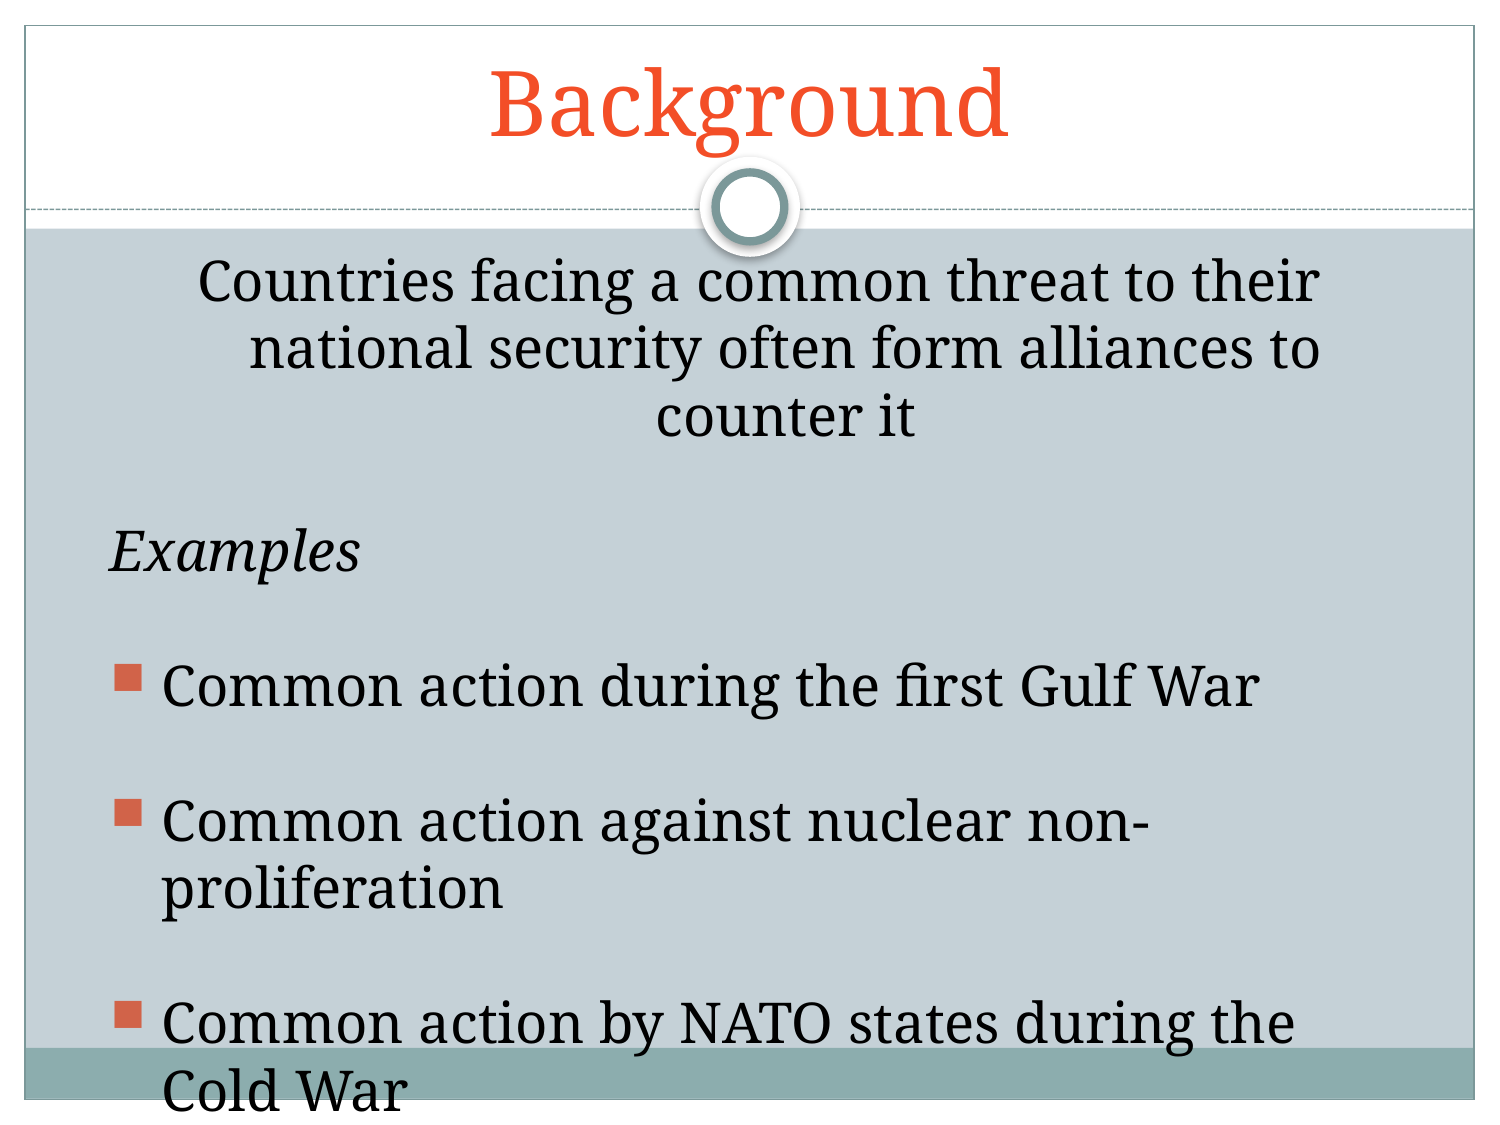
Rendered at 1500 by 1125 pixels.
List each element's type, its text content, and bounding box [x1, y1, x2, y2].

title Background [49, 37, 1450, 163]
list Countries facing a common threat to their national security often form alliances to counter it Examples Common action during the first Gulf War Common action against nuclear non-proliferation Common action by NATO states during the Cold War [74, 237, 1426, 1125]
